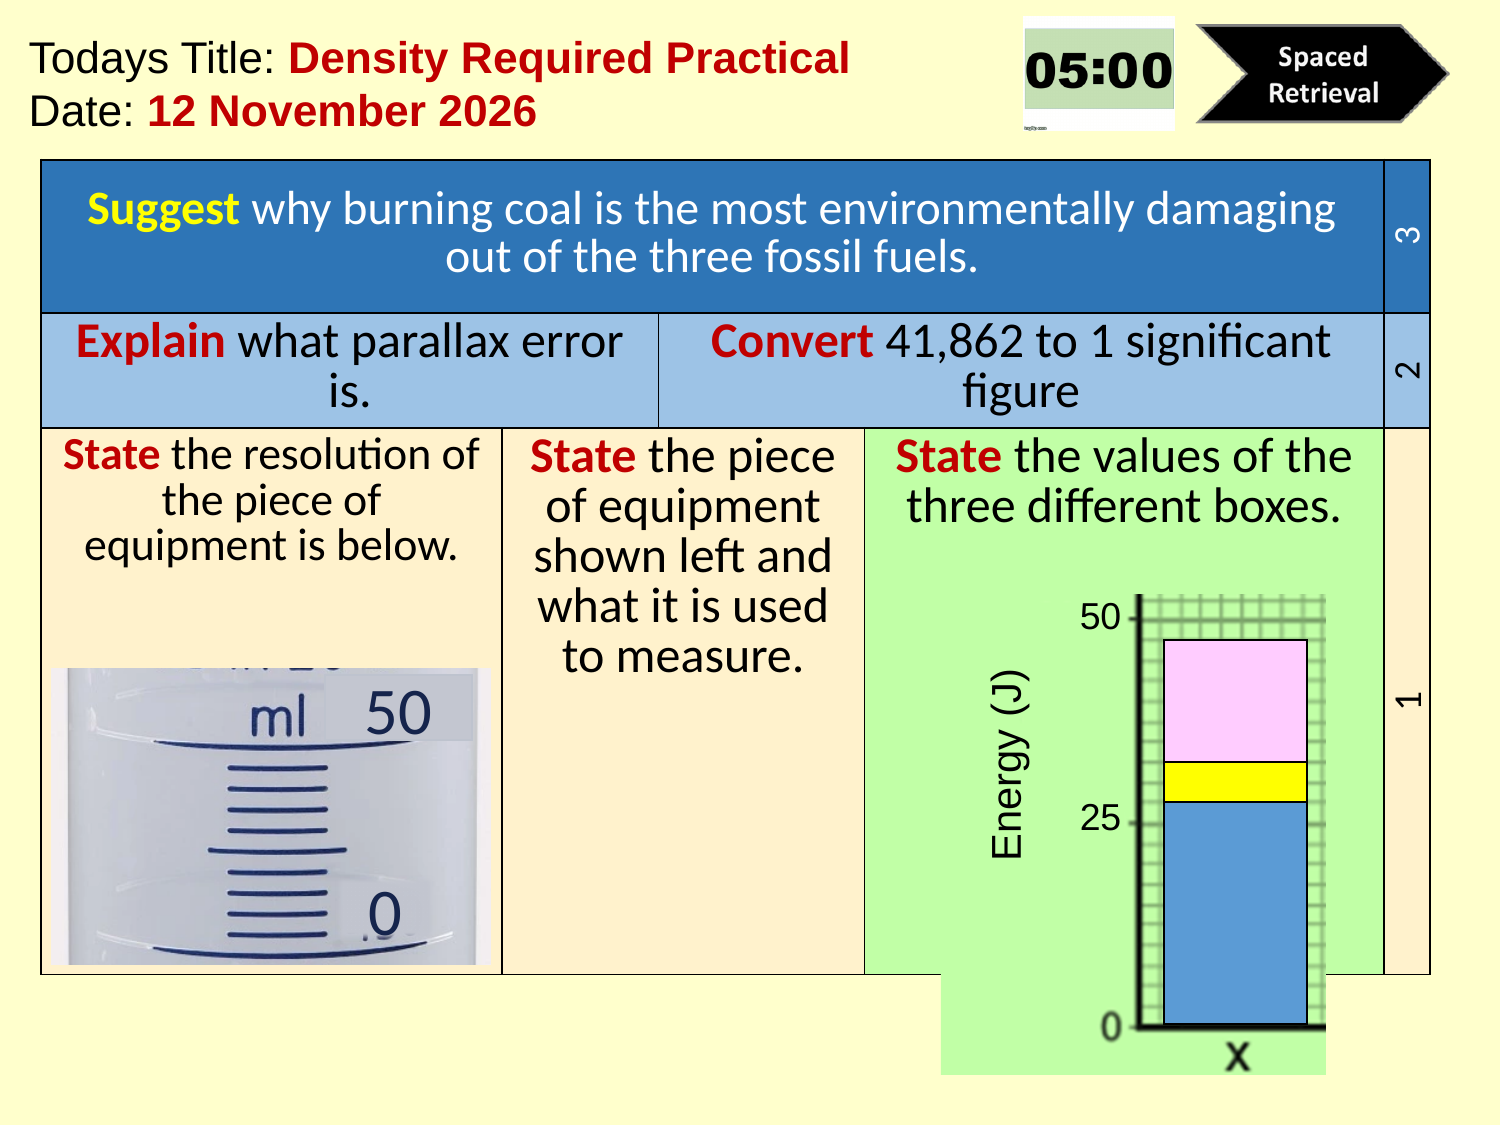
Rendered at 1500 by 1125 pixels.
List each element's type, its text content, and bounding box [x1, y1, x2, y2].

table_cell State the resolution of the piece of equipment is below. [42, 429, 501, 974]
picture [1195, 24, 1450, 128]
text_box Todays Title: Density Required Practical Date: 27 November 2022 [13, 21, 1040, 143]
picture [50, 668, 491, 965]
table_cell 2 [1385, 314, 1429, 427]
text_box 50 [1065, 584, 1164, 594]
table_cell State the values of the three different boxes. [865, 429, 1383, 974]
table_cell 1 [1385, 429, 1429, 974]
table_cell Convert 41,862 to 1 significant figure [659, 314, 1383, 427]
table_cell State the piece of equipment shown left and what it is used to measure. [503, 429, 864, 974]
table_cell Explain what parallax error is. [42, 314, 658, 427]
picture [940, 594, 1326, 1075]
picture [1023, 16, 1175, 131]
table_header Suggest why burning coal is the most environmentally damaging out of the three fossil fuels. [42, 161, 1383, 312]
table_header 3 [1385, 161, 1429, 312]
